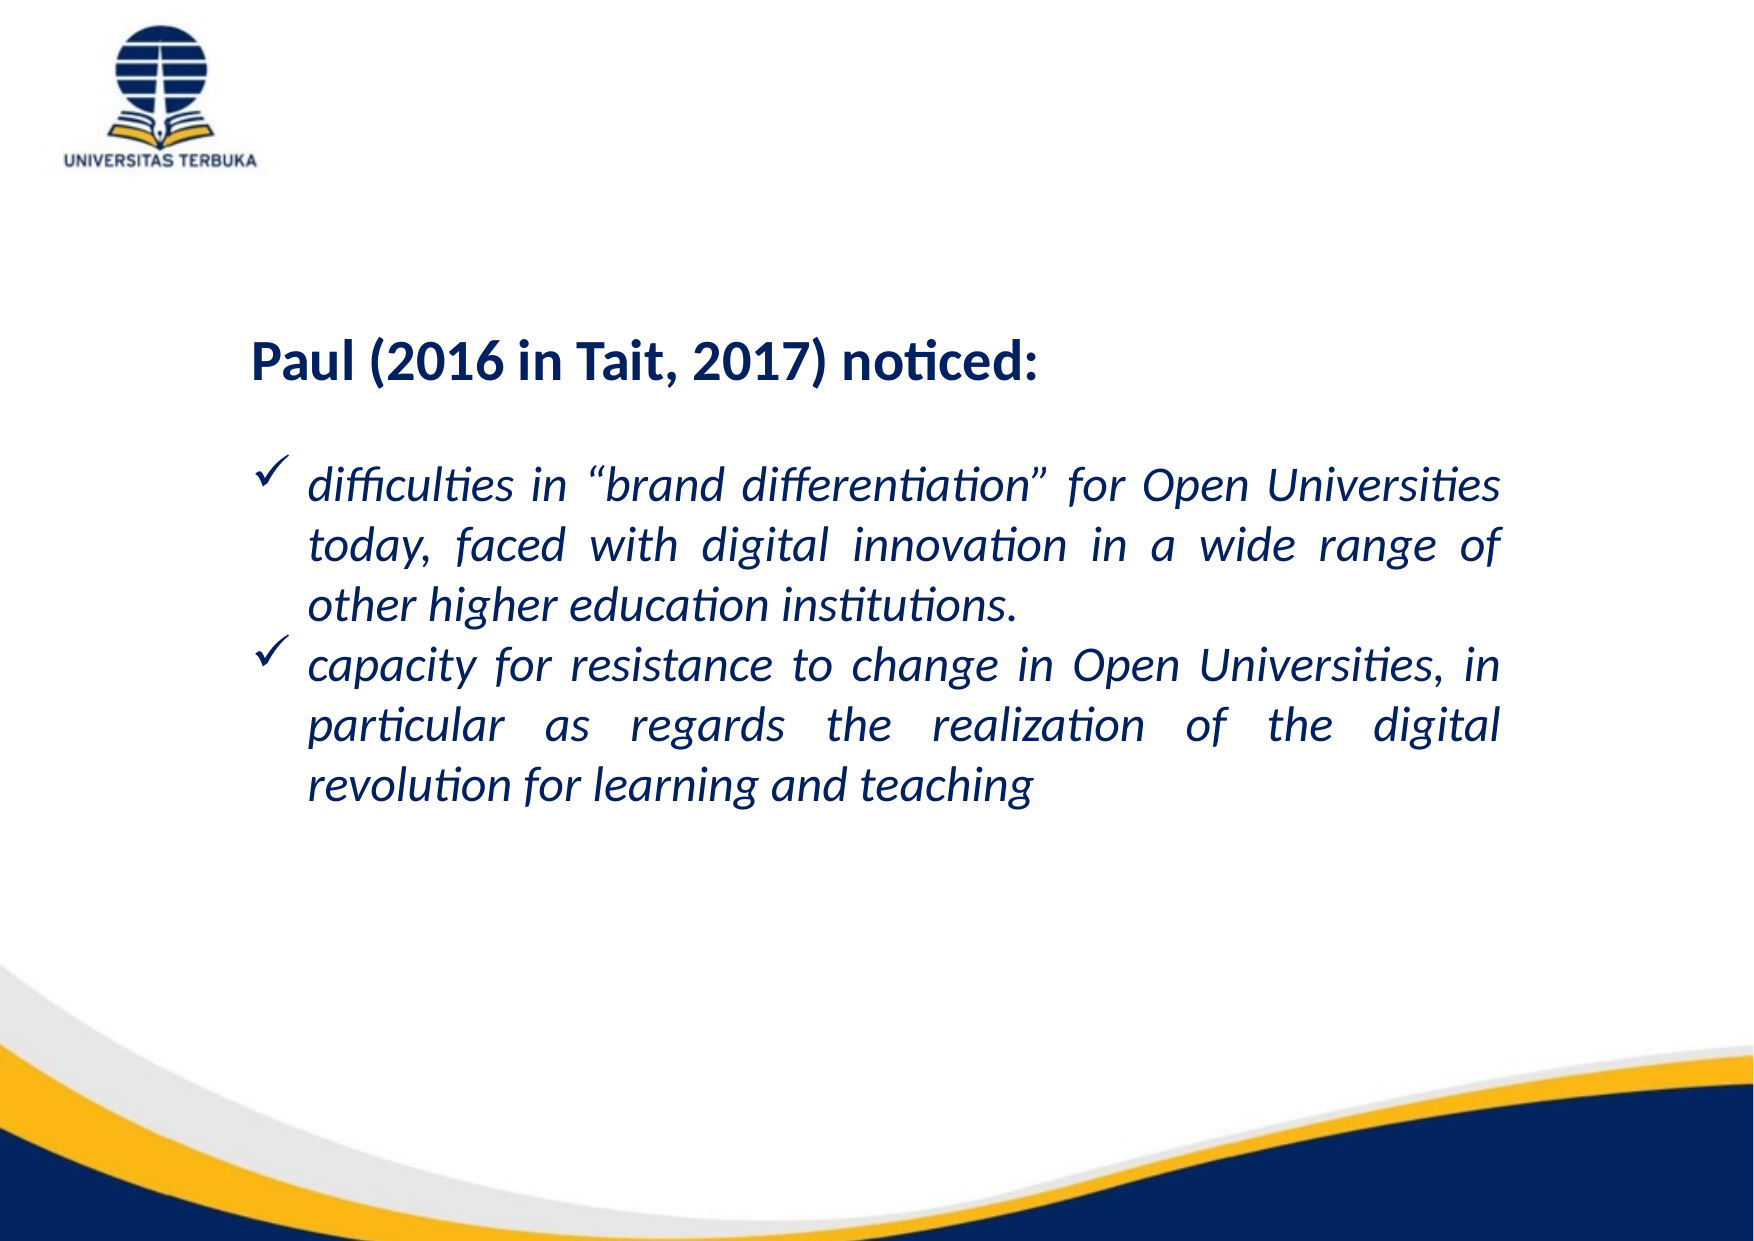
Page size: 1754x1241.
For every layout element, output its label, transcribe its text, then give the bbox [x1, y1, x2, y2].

picture [0, 0, 1754, 1241]
text_box Paul (2016 in Tait, 2017) noticed: difficulties in “brand differentiation” for Open Universities today, faced with digital innovation in a wide range of other higher education institutions. capacity for resistance to change in Open Universities, in particular as regards the realization of the digital revolution for learning and teaching [236, 314, 1517, 819]
